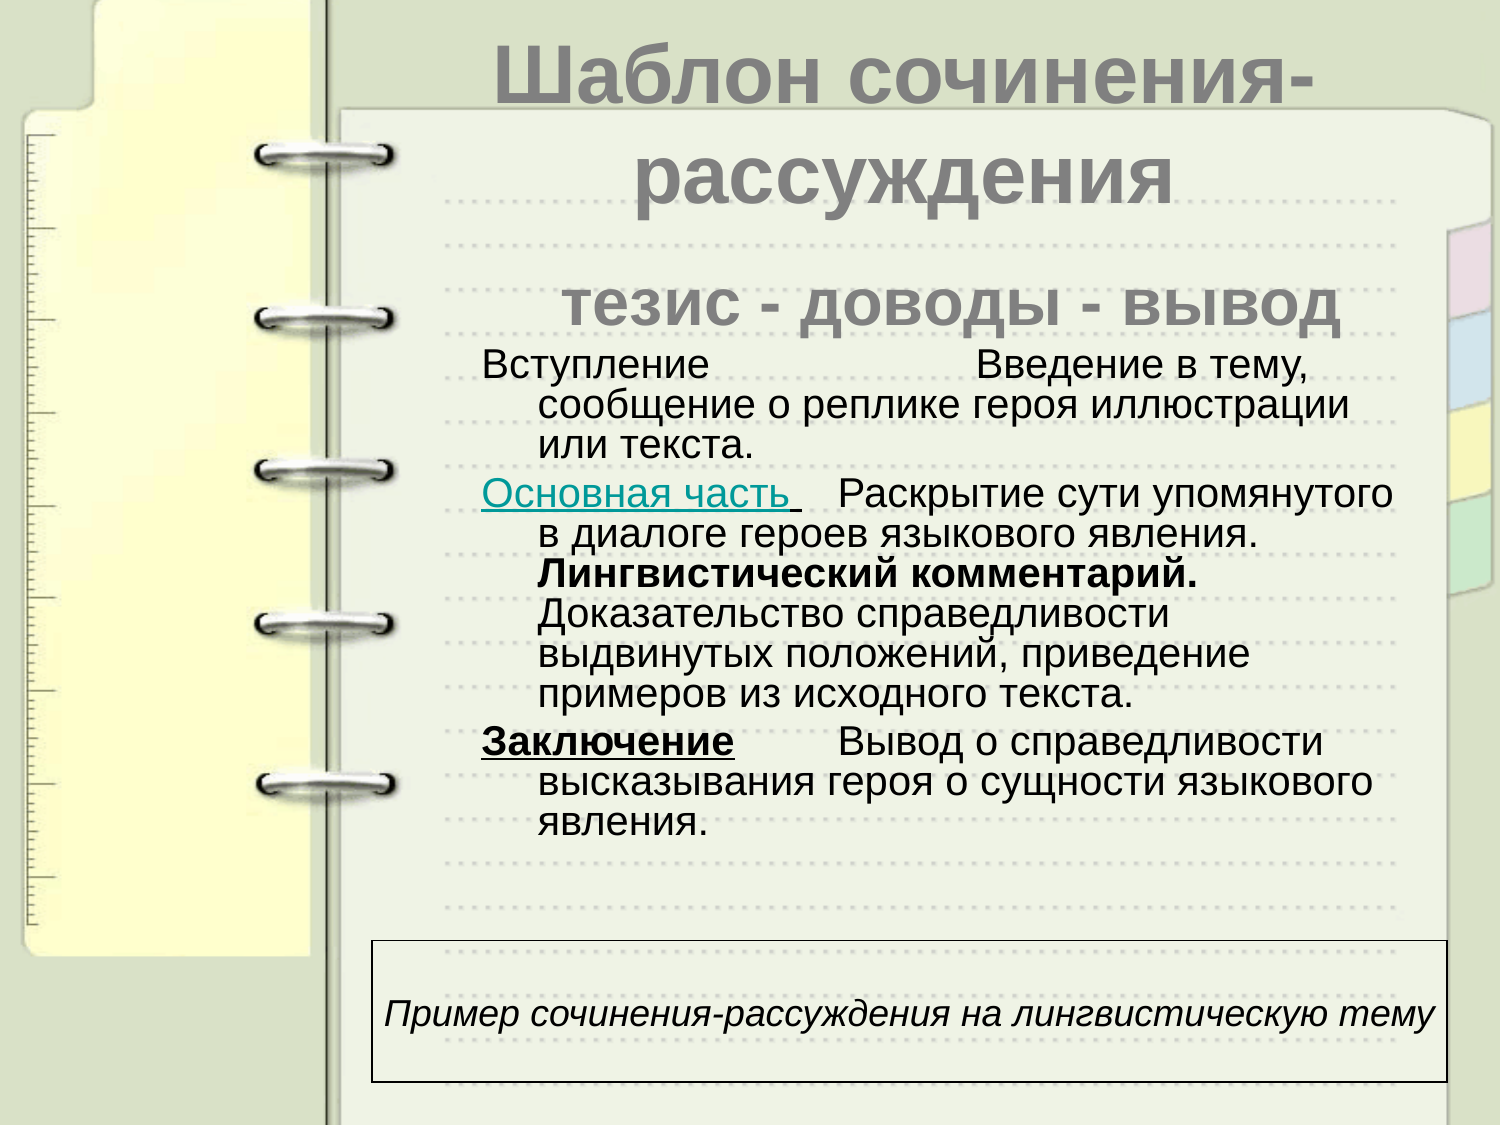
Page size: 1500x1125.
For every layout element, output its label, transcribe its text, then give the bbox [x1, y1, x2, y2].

text_box Пример сочинения-рассуждения на лингвистическую тему [372, 940, 1447, 1083]
list тезис - доводы - вывод Вступление Введение в тему, сообщение о реплике героя иллюстрации или текста. Основная часть Раскрытие сути упомянутого в диалоге героев языкового явления. Лингвистический комментарий. Доказательство справедливости выдвинутых положений, приведение примеров из исходного текста. Заключение Вывод о справедливости высказывания героя о сущности языкового явления. [466, 266, 1426, 906]
picture [0, 0, 1500, 1125]
title Шаблон сочинения-рассуждения [383, 30, 1426, 210]
